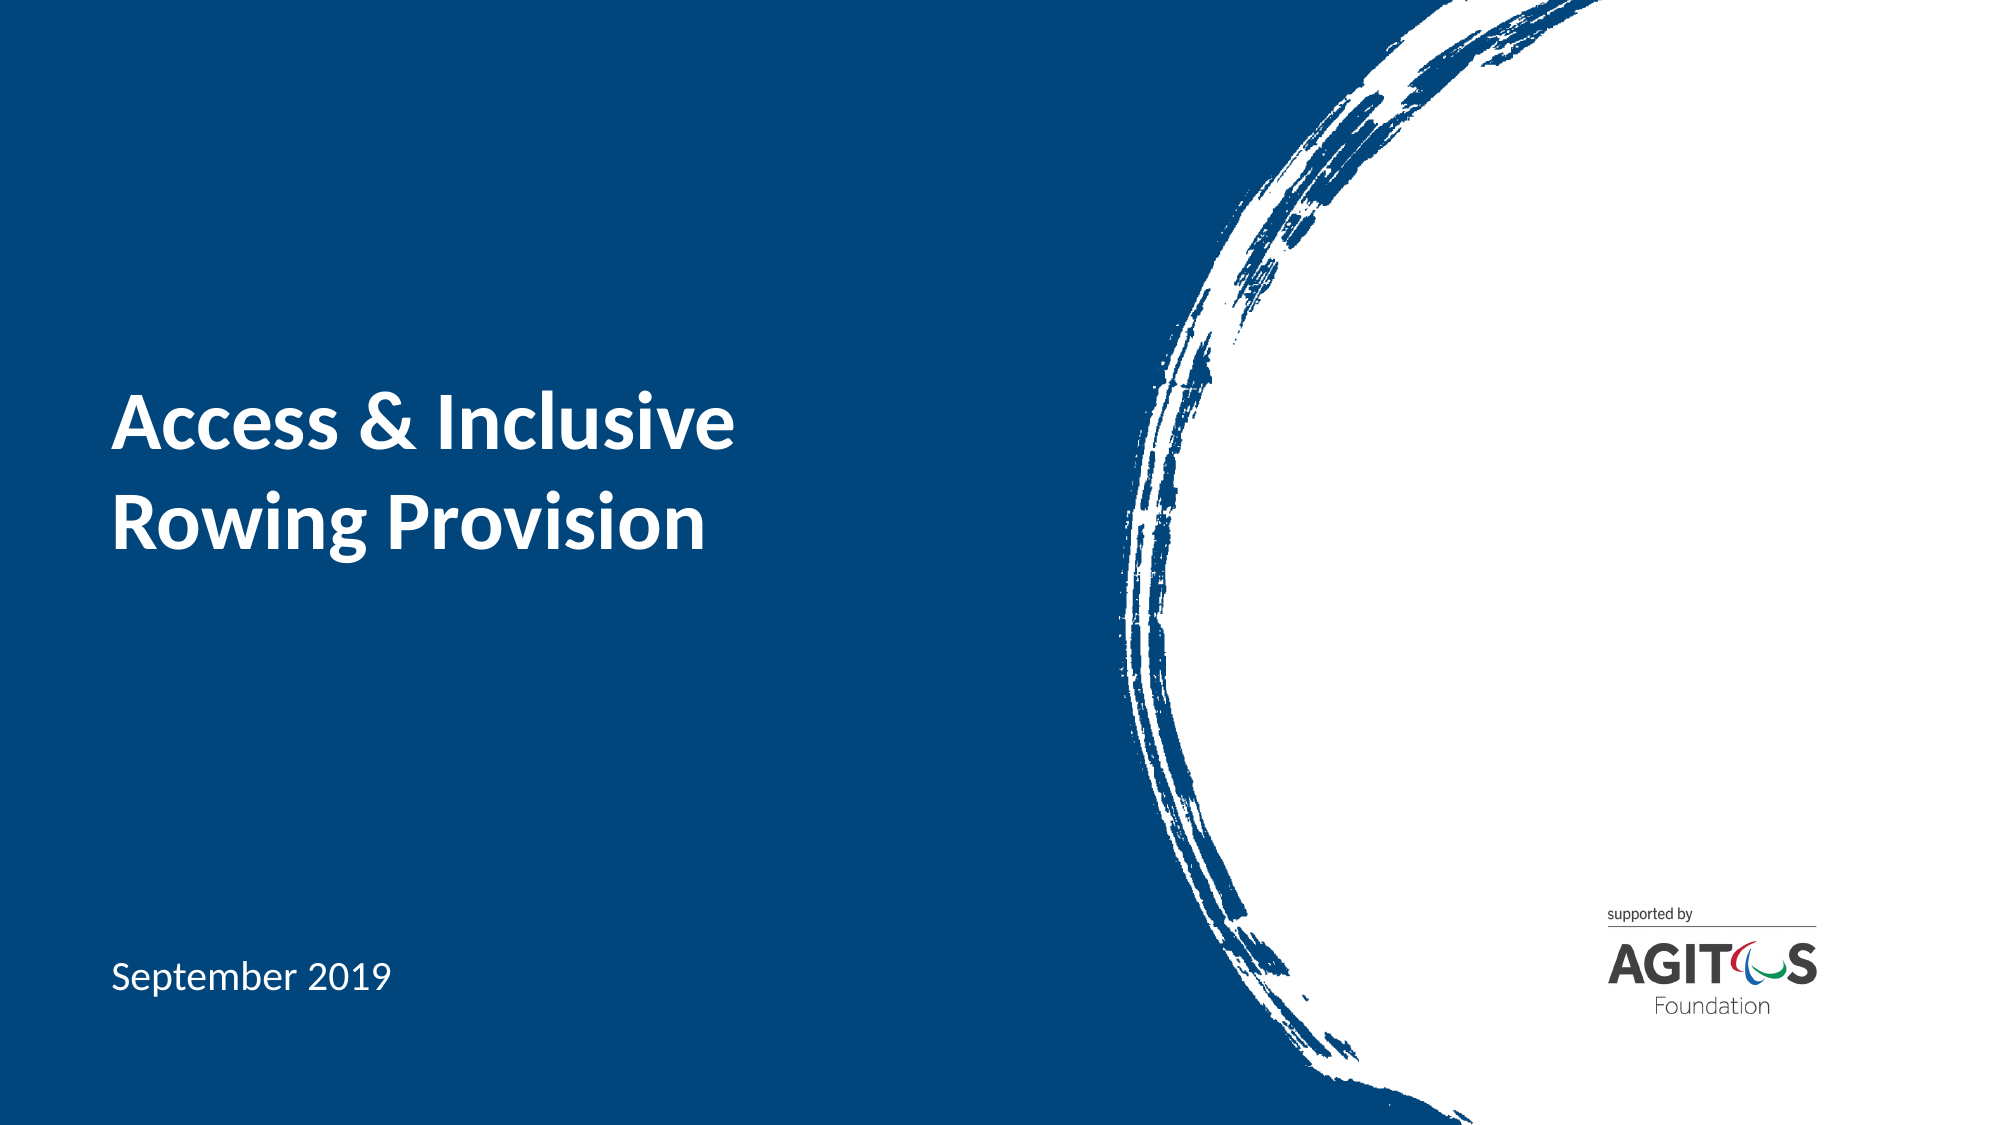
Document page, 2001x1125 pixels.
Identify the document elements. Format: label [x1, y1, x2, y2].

picture [1601, 901, 1822, 1014]
list [0, 0, 1897, 1125]
